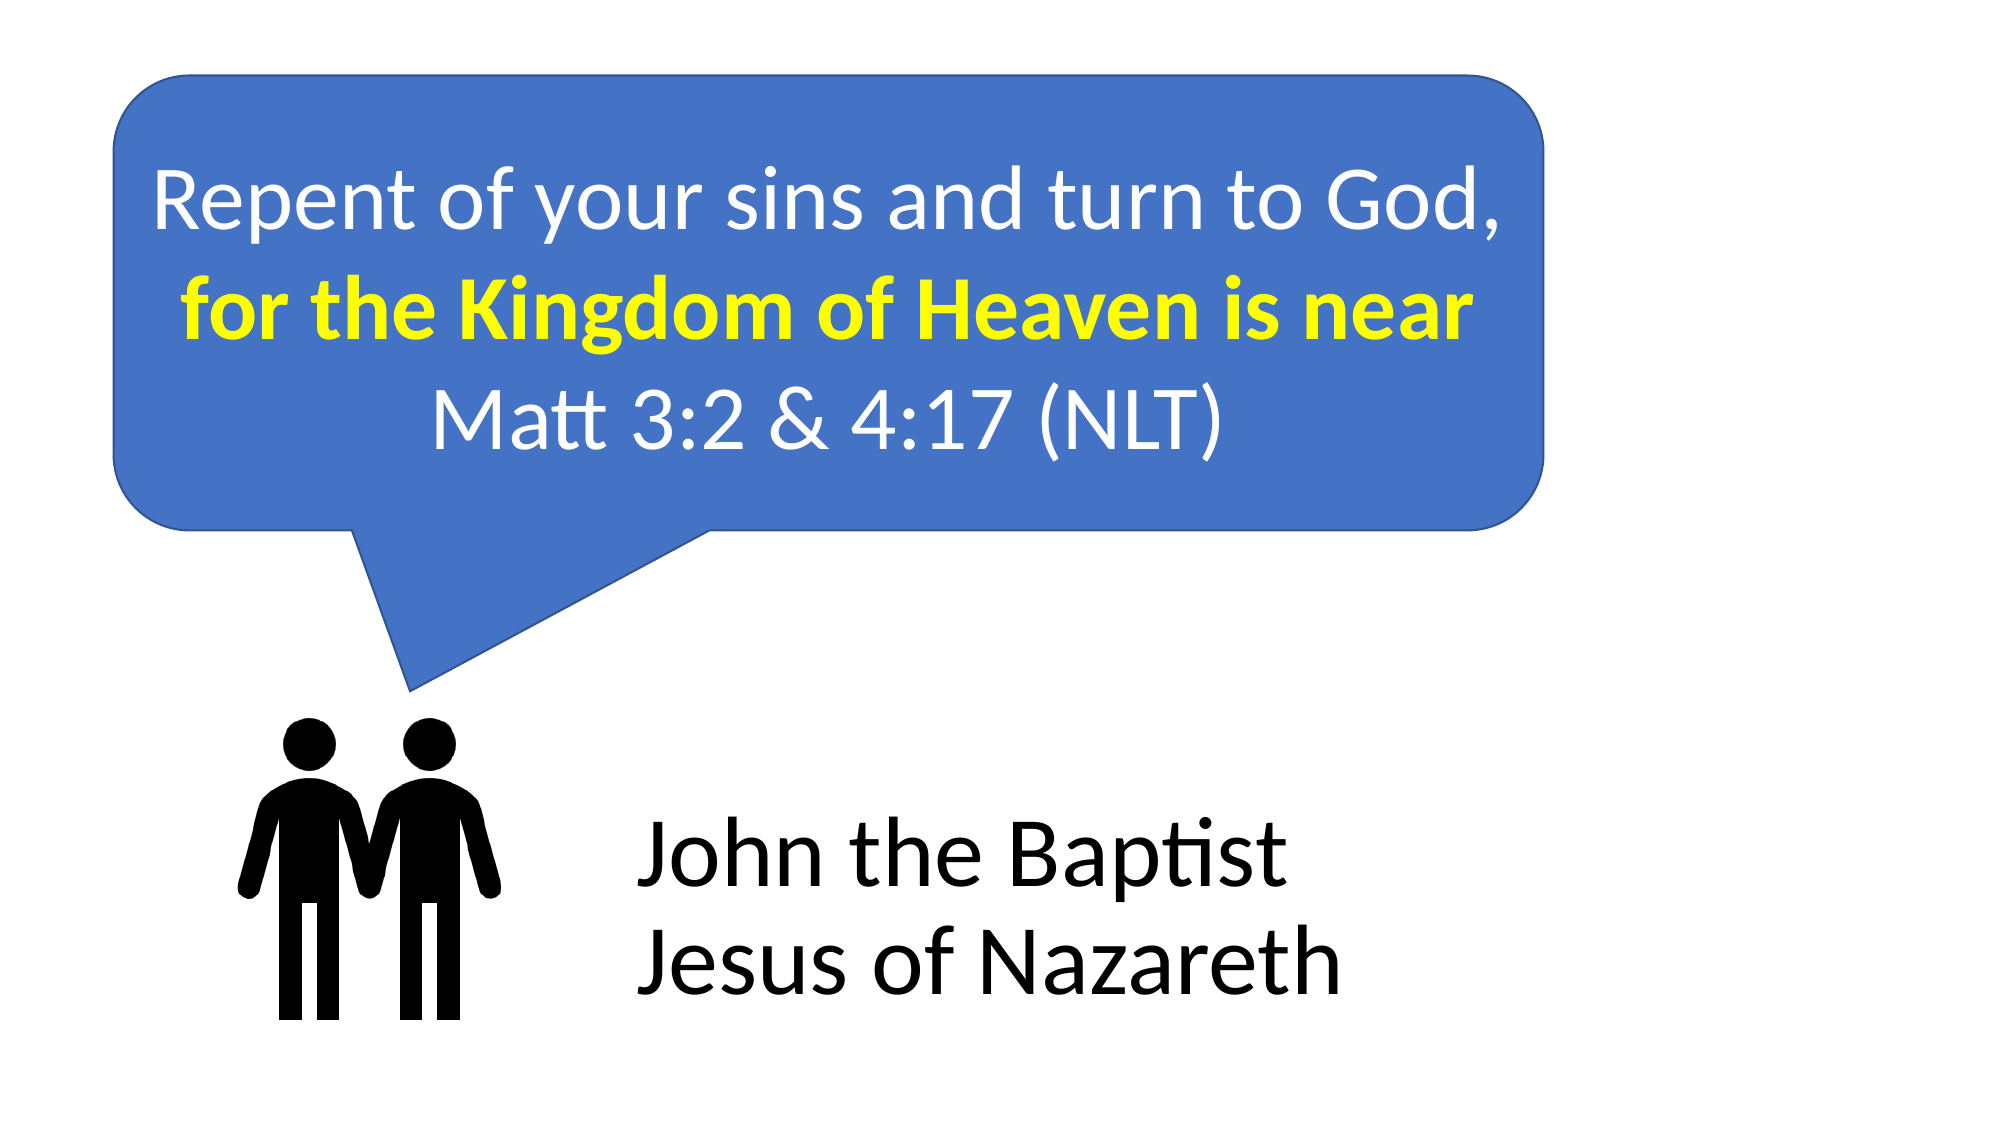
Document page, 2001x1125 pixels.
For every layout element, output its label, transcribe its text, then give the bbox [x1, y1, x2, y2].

text_box Repent of your sins and turn to God, for the Kingdom of Heaven is near Matt 3:2 & 4:17 (NLT) [112, 74, 1545, 687]
picture [188, 687, 551, 1050]
text_box John the Baptist Jesus of Nazareth [622, 792, 1450, 1050]
